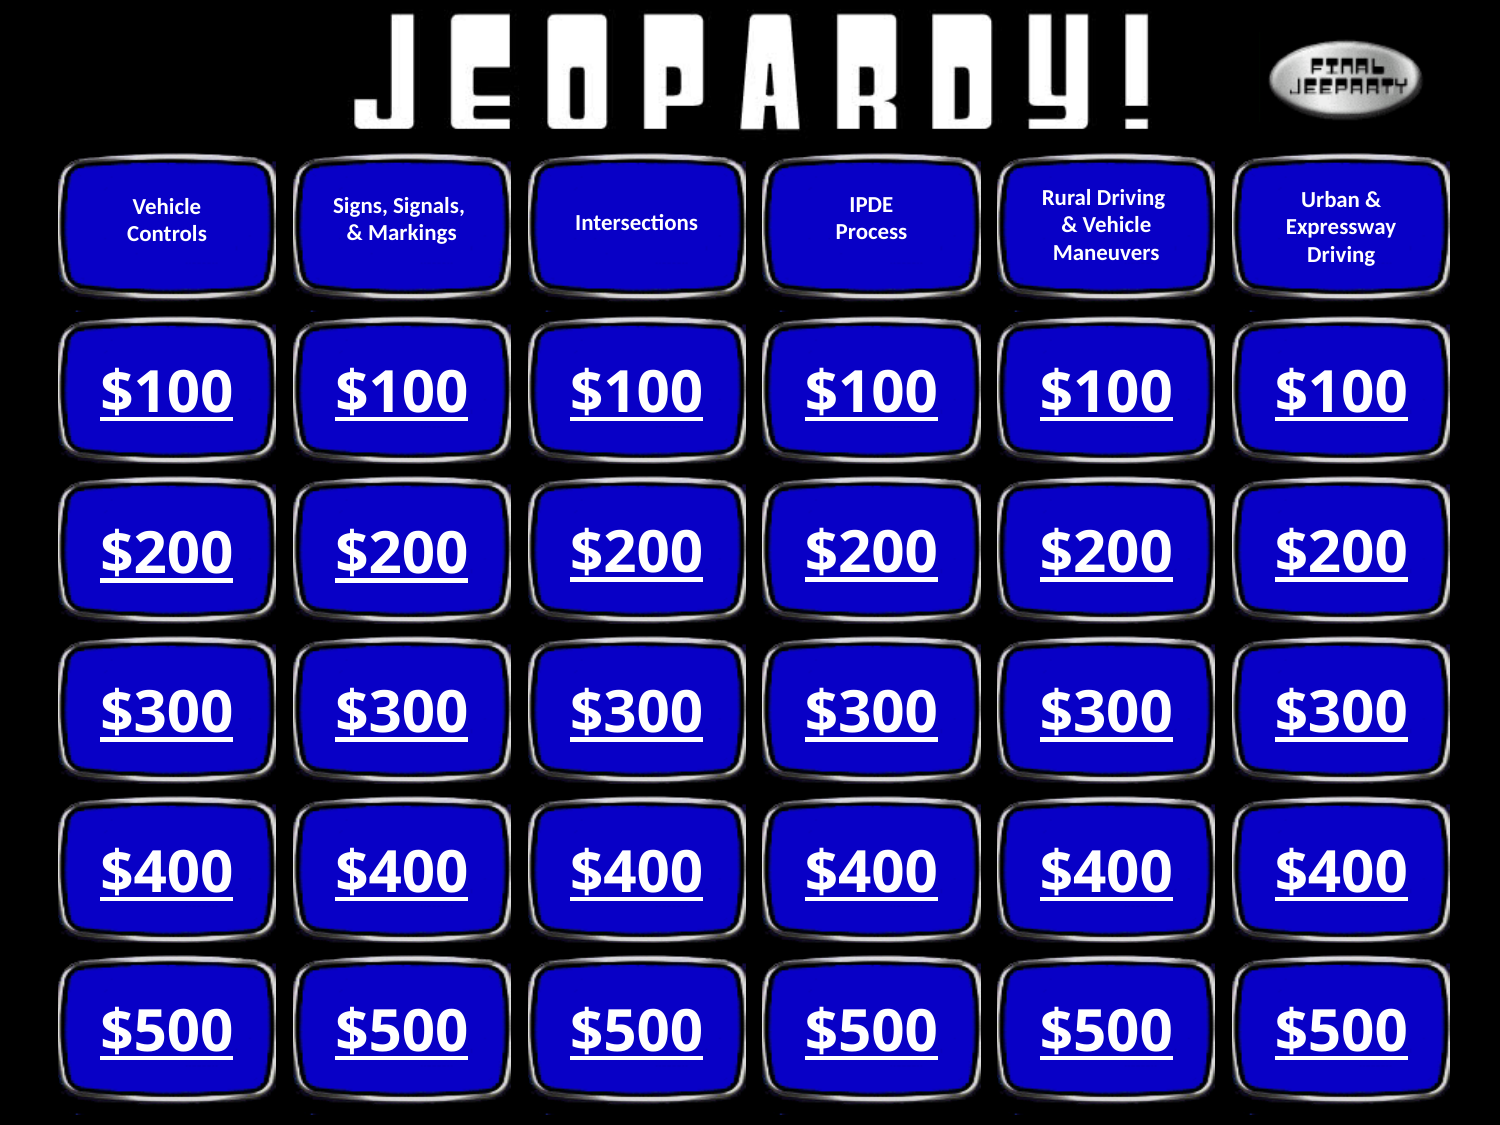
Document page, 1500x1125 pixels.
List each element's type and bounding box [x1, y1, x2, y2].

text_box [58, 624, 1451, 783]
text_box [58, 943, 1451, 1115]
picture [337, 0, 1171, 148]
text_box [58, 783, 1451, 943]
text_box [1259, 31, 1426, 122]
text_box [58, 140, 1451, 312]
text_box [58, 464, 1451, 623]
text_box [58, 319, 1451, 464]
